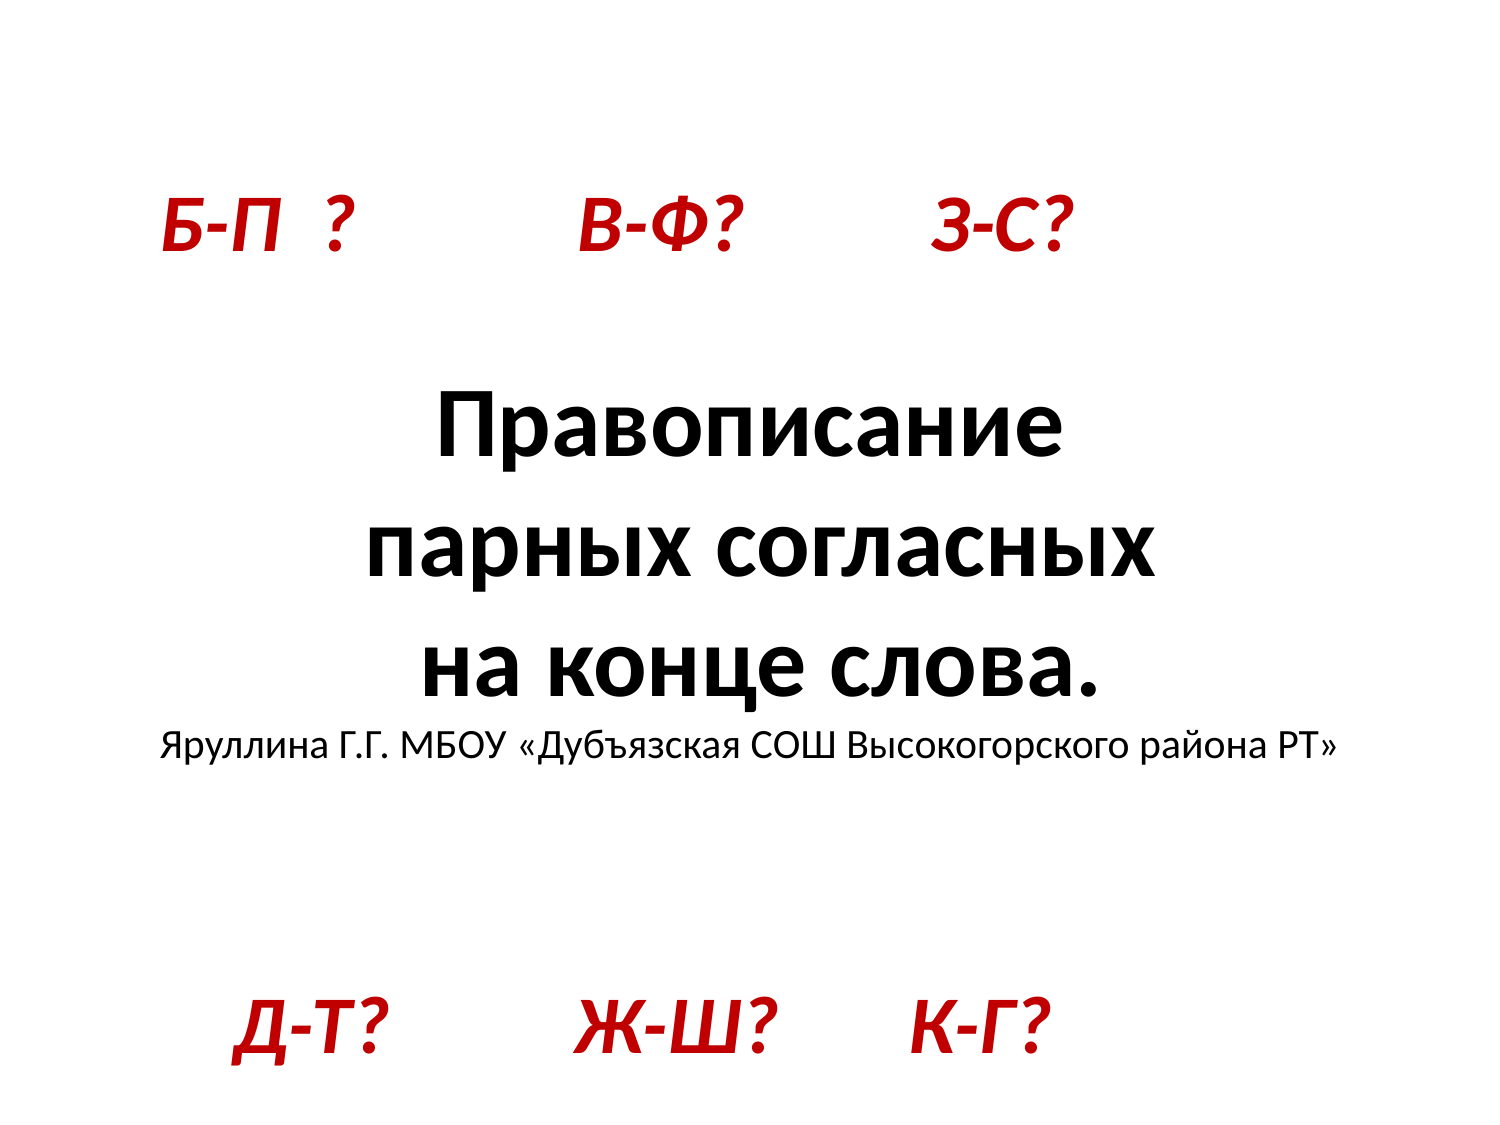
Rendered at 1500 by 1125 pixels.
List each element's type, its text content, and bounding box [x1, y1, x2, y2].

list Б-П ? В-Ф? З-С? Д-Т? Ж-Ш? К-Г? [70, 46, 1425, 1079]
